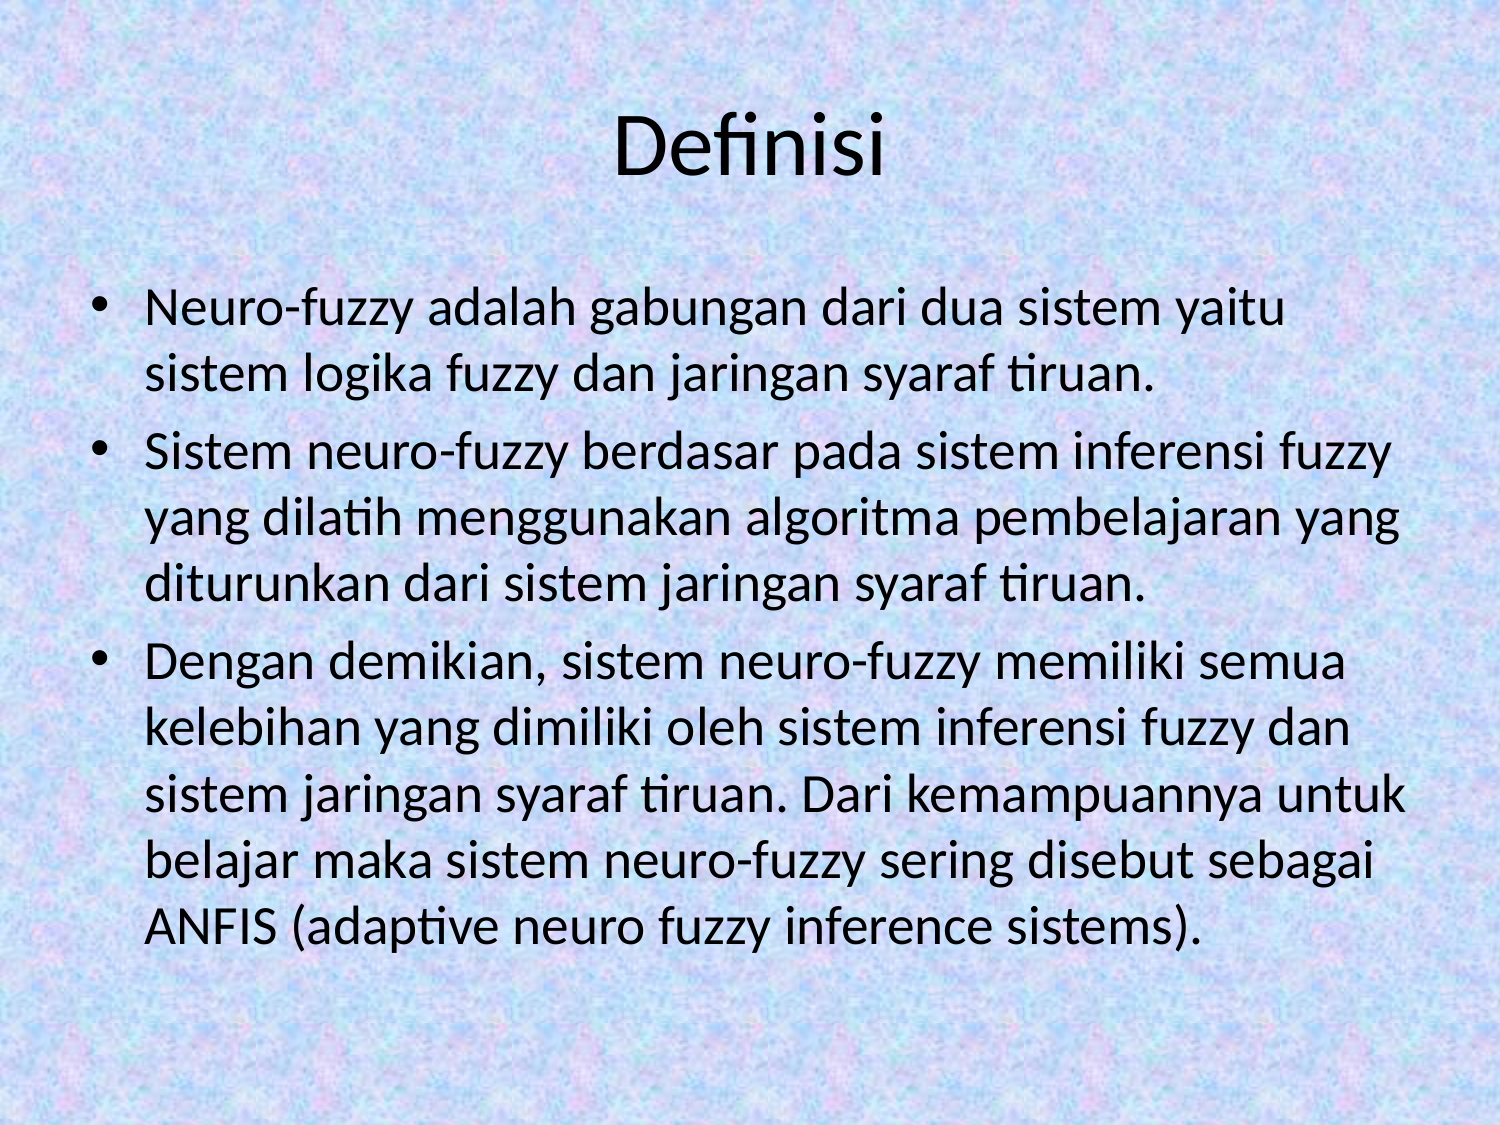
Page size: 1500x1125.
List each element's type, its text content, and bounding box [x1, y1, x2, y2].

list Neuro-fuzzy adalah gabungan dari dua sistem yaitu sistem logika fuzzy dan jaringan syaraf tiruan. Sistem neuro-fuzzy berdasar pada sistem inferensi fuzzy yang dilatih menggunakan algoritma pembelajaran yang diturunkan dari sistem jaringan syaraf tiruan. Dengan demikian, sistem neuro-fuzzy memiliki semua kelebihan yang dimiliki oleh sistem inferensi fuzzy dan sistem jaringan syaraf tiruan. Dari kemampuannya untuk belajar maka sistem neuro-fuzzy sering disebut sebagai ANFIS (adaptive neuro fuzzy inference sistems). [75, 262, 1425, 1005]
picture [0, 0, 1500, 1125]
title Definisi [75, 45, 1425, 233]
